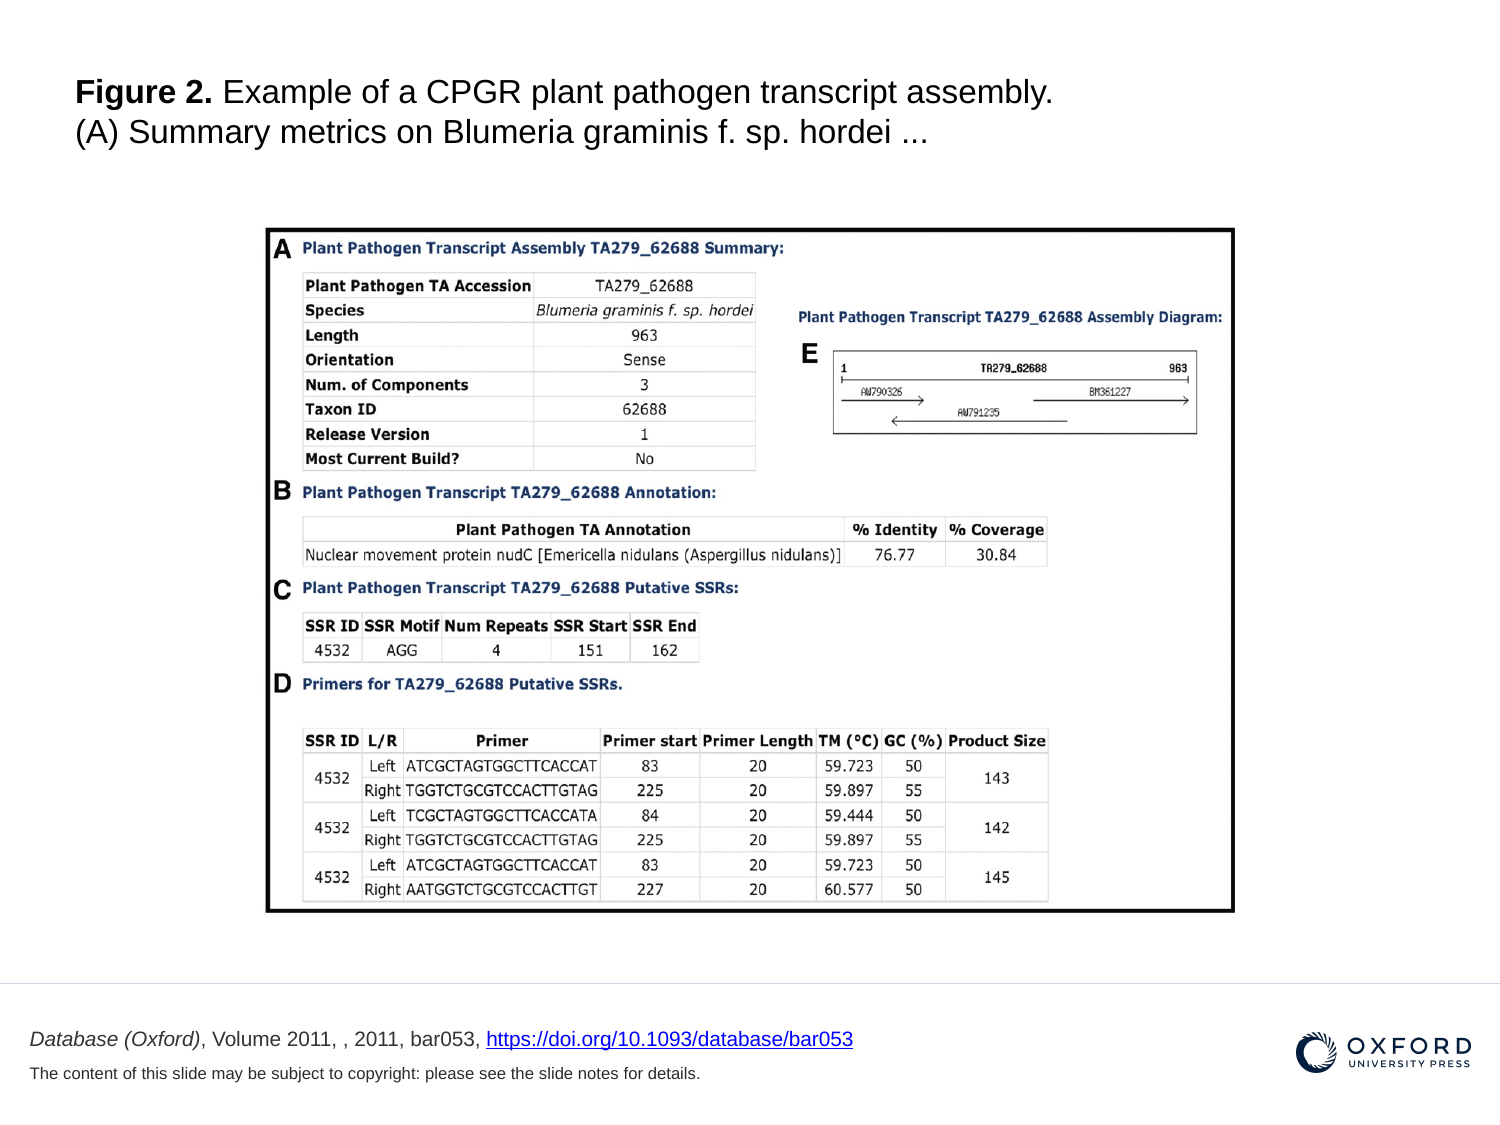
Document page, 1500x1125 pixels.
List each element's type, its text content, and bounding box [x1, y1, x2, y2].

footer Database (Oxford), Volume 2011, , 2011, bar053, https://doi.org/10.1093/database/bar053 The content of this slide may be subject to copyright: please see the slide notes for details. [0, 983, 1260, 1125]
picture [262, 224, 1238, 916]
title Figure 2. Example of a CPGR plant pathogen transcript assembly. (A) Summary metrics on Blumeria graminis f. sp. hordei ... [75, 69, 1078, 171]
picture [1296, 1032, 1471, 1073]
